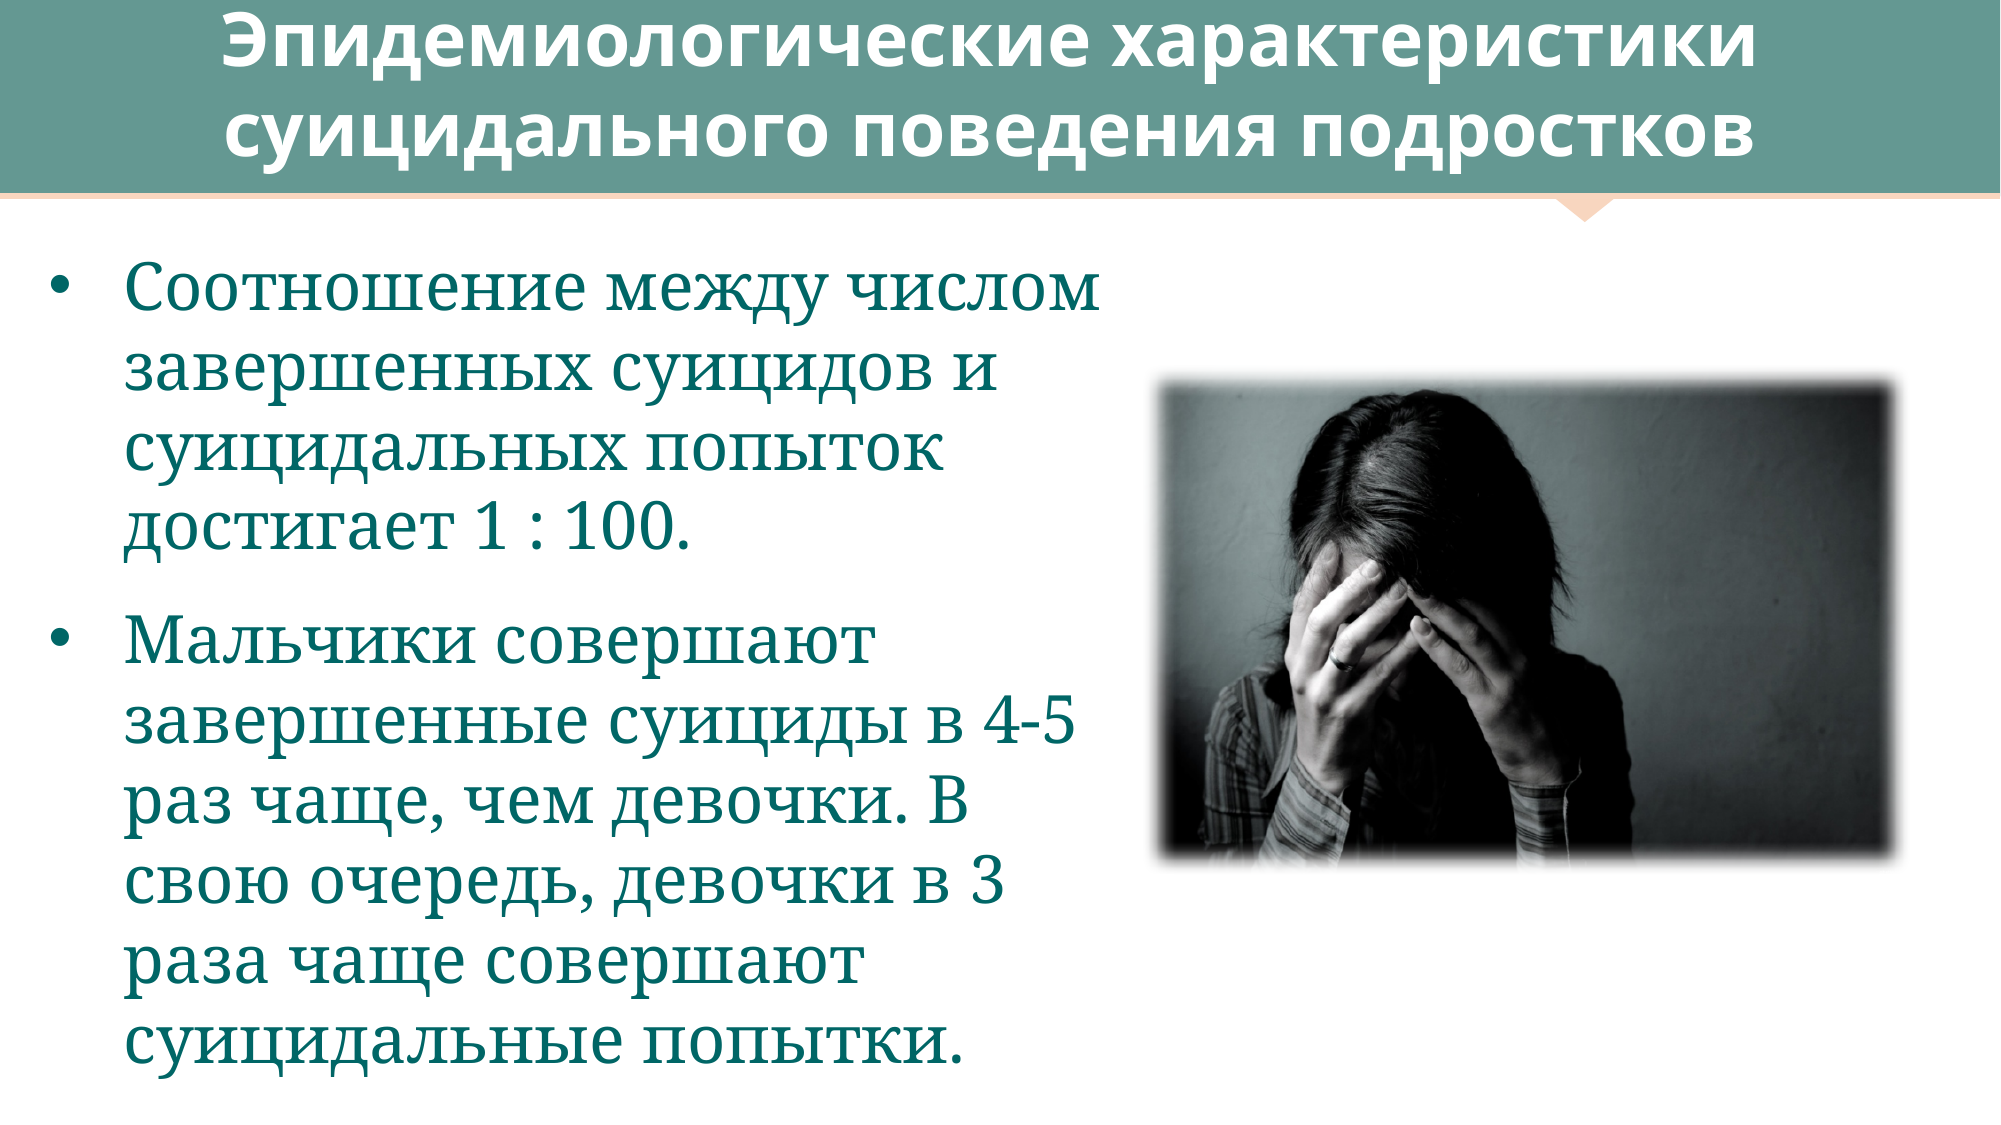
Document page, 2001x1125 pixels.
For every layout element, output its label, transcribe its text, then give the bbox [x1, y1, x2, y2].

text_box Эпидемиологические характеристики суицидального поведения подростков [33, 0, 1948, 279]
picture [1142, 364, 1911, 875]
text_box Соотношение между числом завершенных суицидов и суицидальных попыток достигает 1 : 100. Мальчики совершают завершенные суициды в 4-5 раз чаще, чем девочки. В свою очередь, девочки в 3 раза чаще совершают суицидальные попытки. [33, 236, 1133, 1084]
